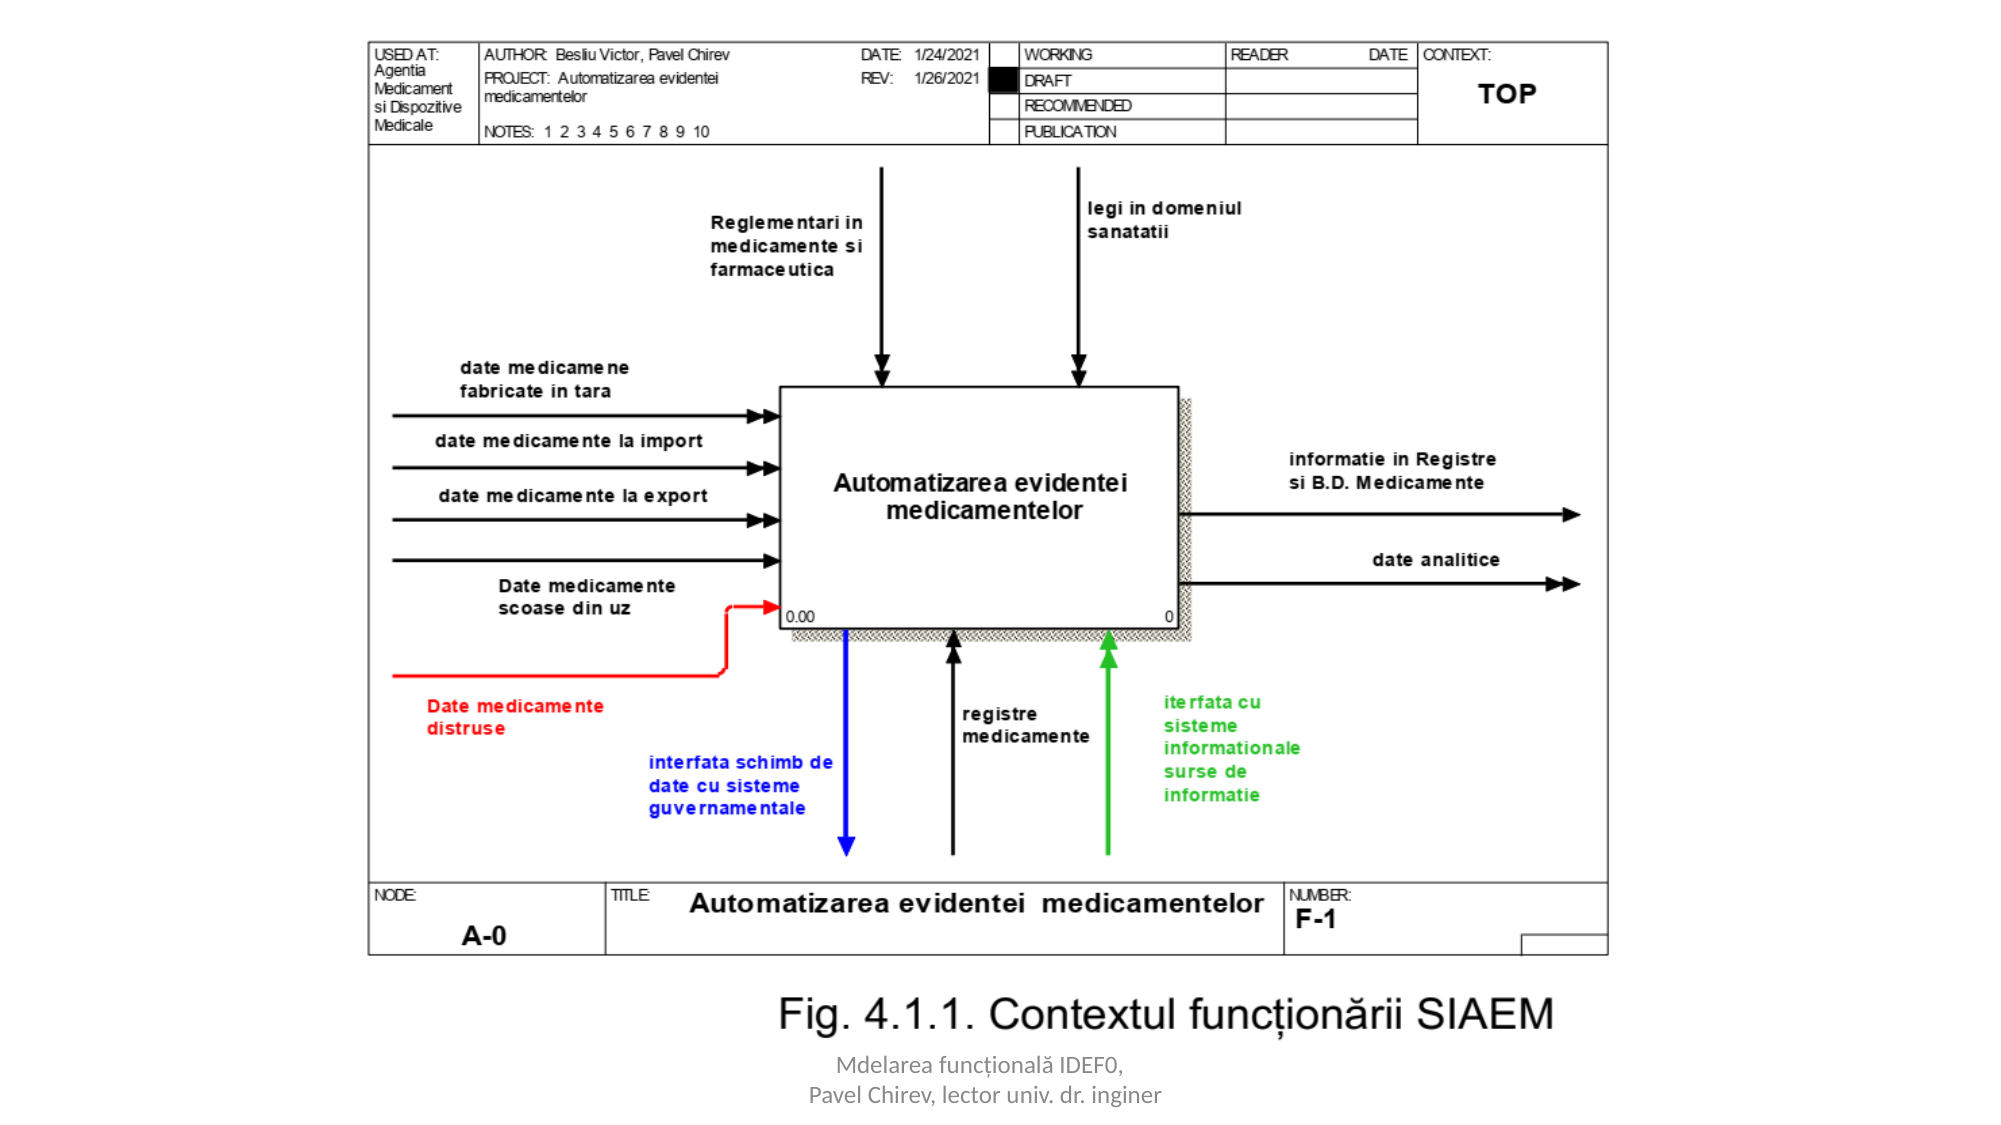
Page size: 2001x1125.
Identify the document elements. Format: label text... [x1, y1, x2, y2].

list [342, 16, 1632, 1042]
footer Mdelarea funcțională IDEF0, Pavel Chirev, lector univ. dr. inginer [717, 1048, 1249, 1109]
